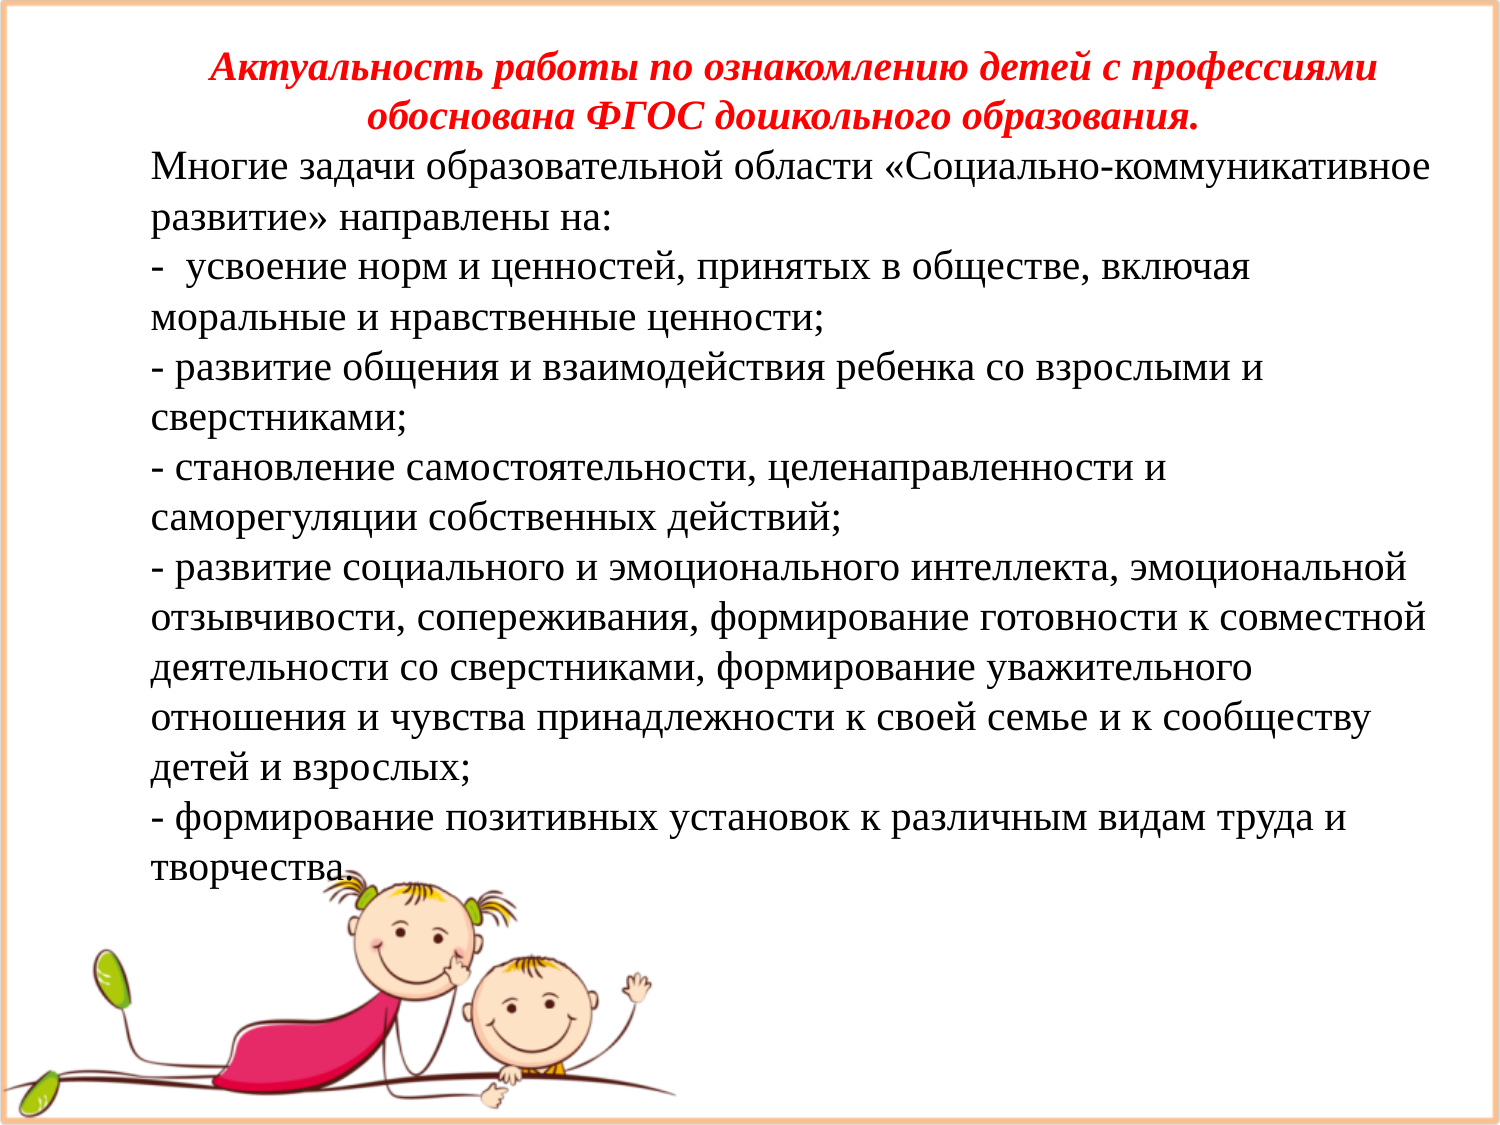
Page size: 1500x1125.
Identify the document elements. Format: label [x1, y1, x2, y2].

list [0, 0, 1500, 1125]
